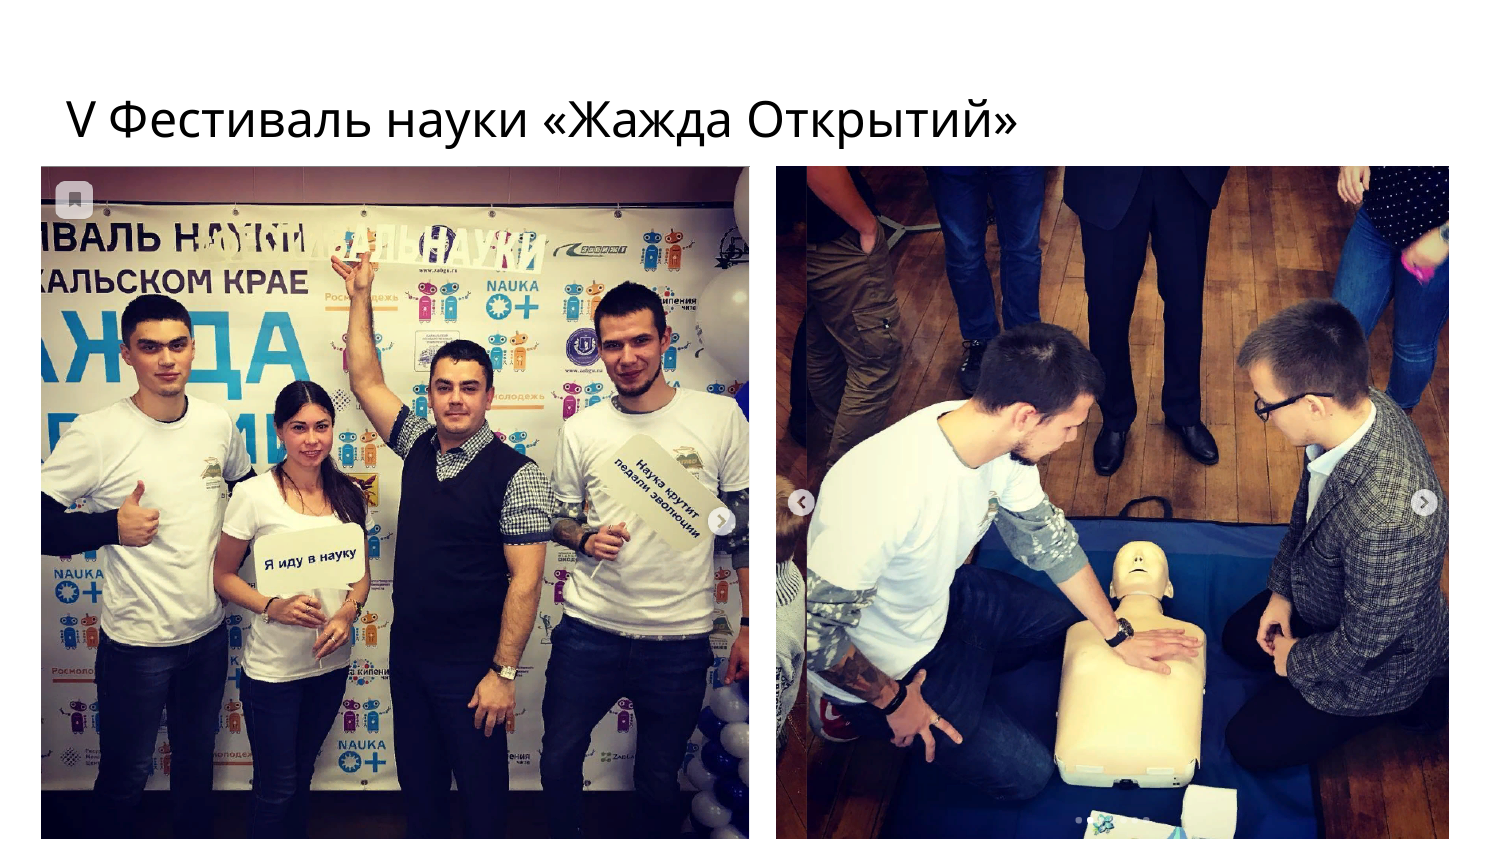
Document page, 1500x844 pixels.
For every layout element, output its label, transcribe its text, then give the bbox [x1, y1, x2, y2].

picture [41, 166, 751, 839]
picture [776, 166, 1450, 839]
title V Фестиваль науки «Жажда Открытий» [51, 72, 1449, 167]
